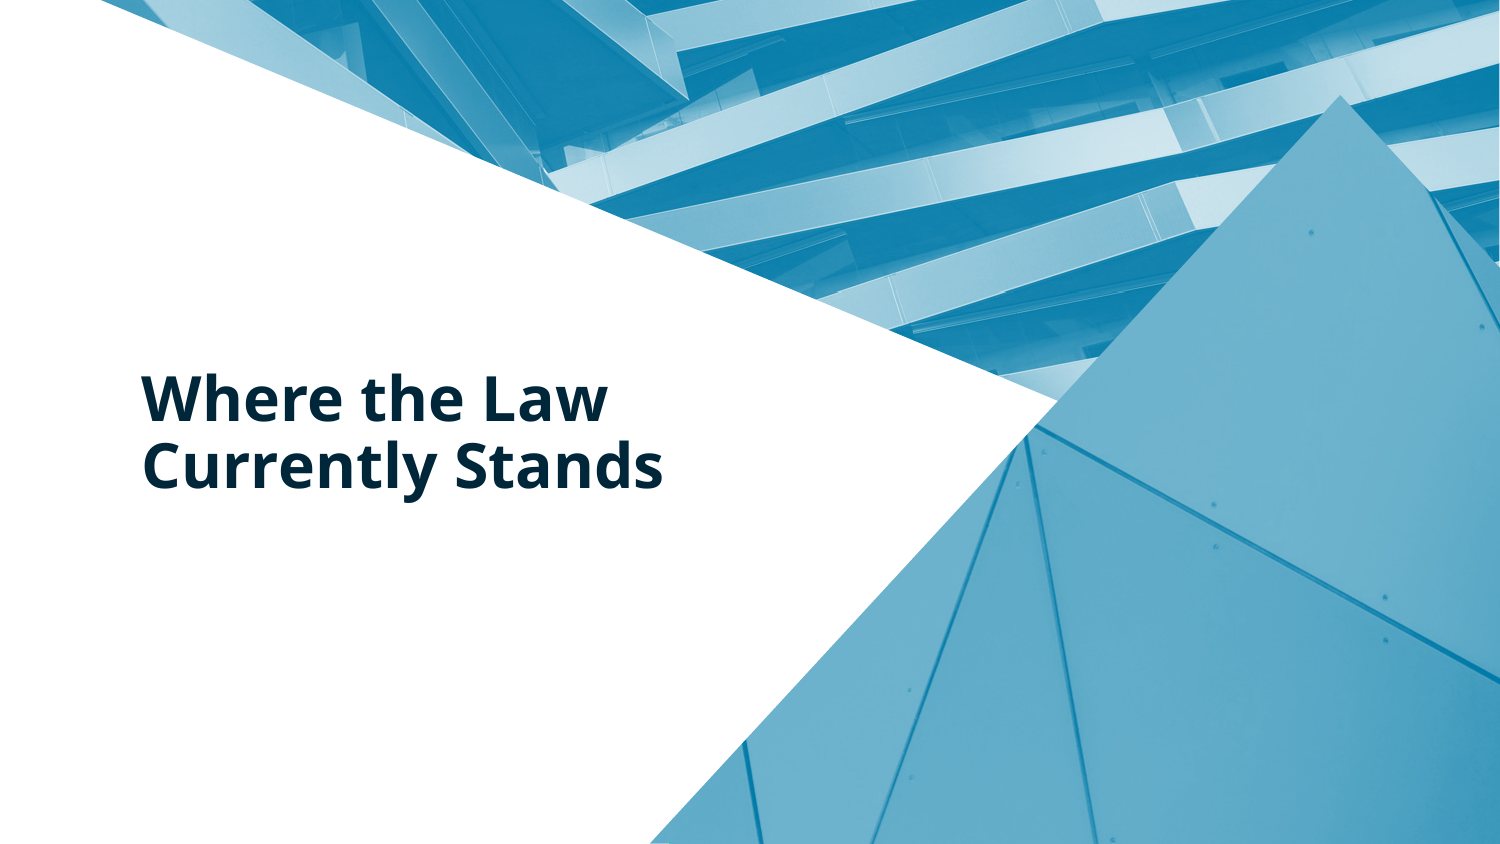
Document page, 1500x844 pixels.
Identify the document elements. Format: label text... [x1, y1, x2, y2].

title Where the Law Currently Stands [126, 360, 774, 512]
